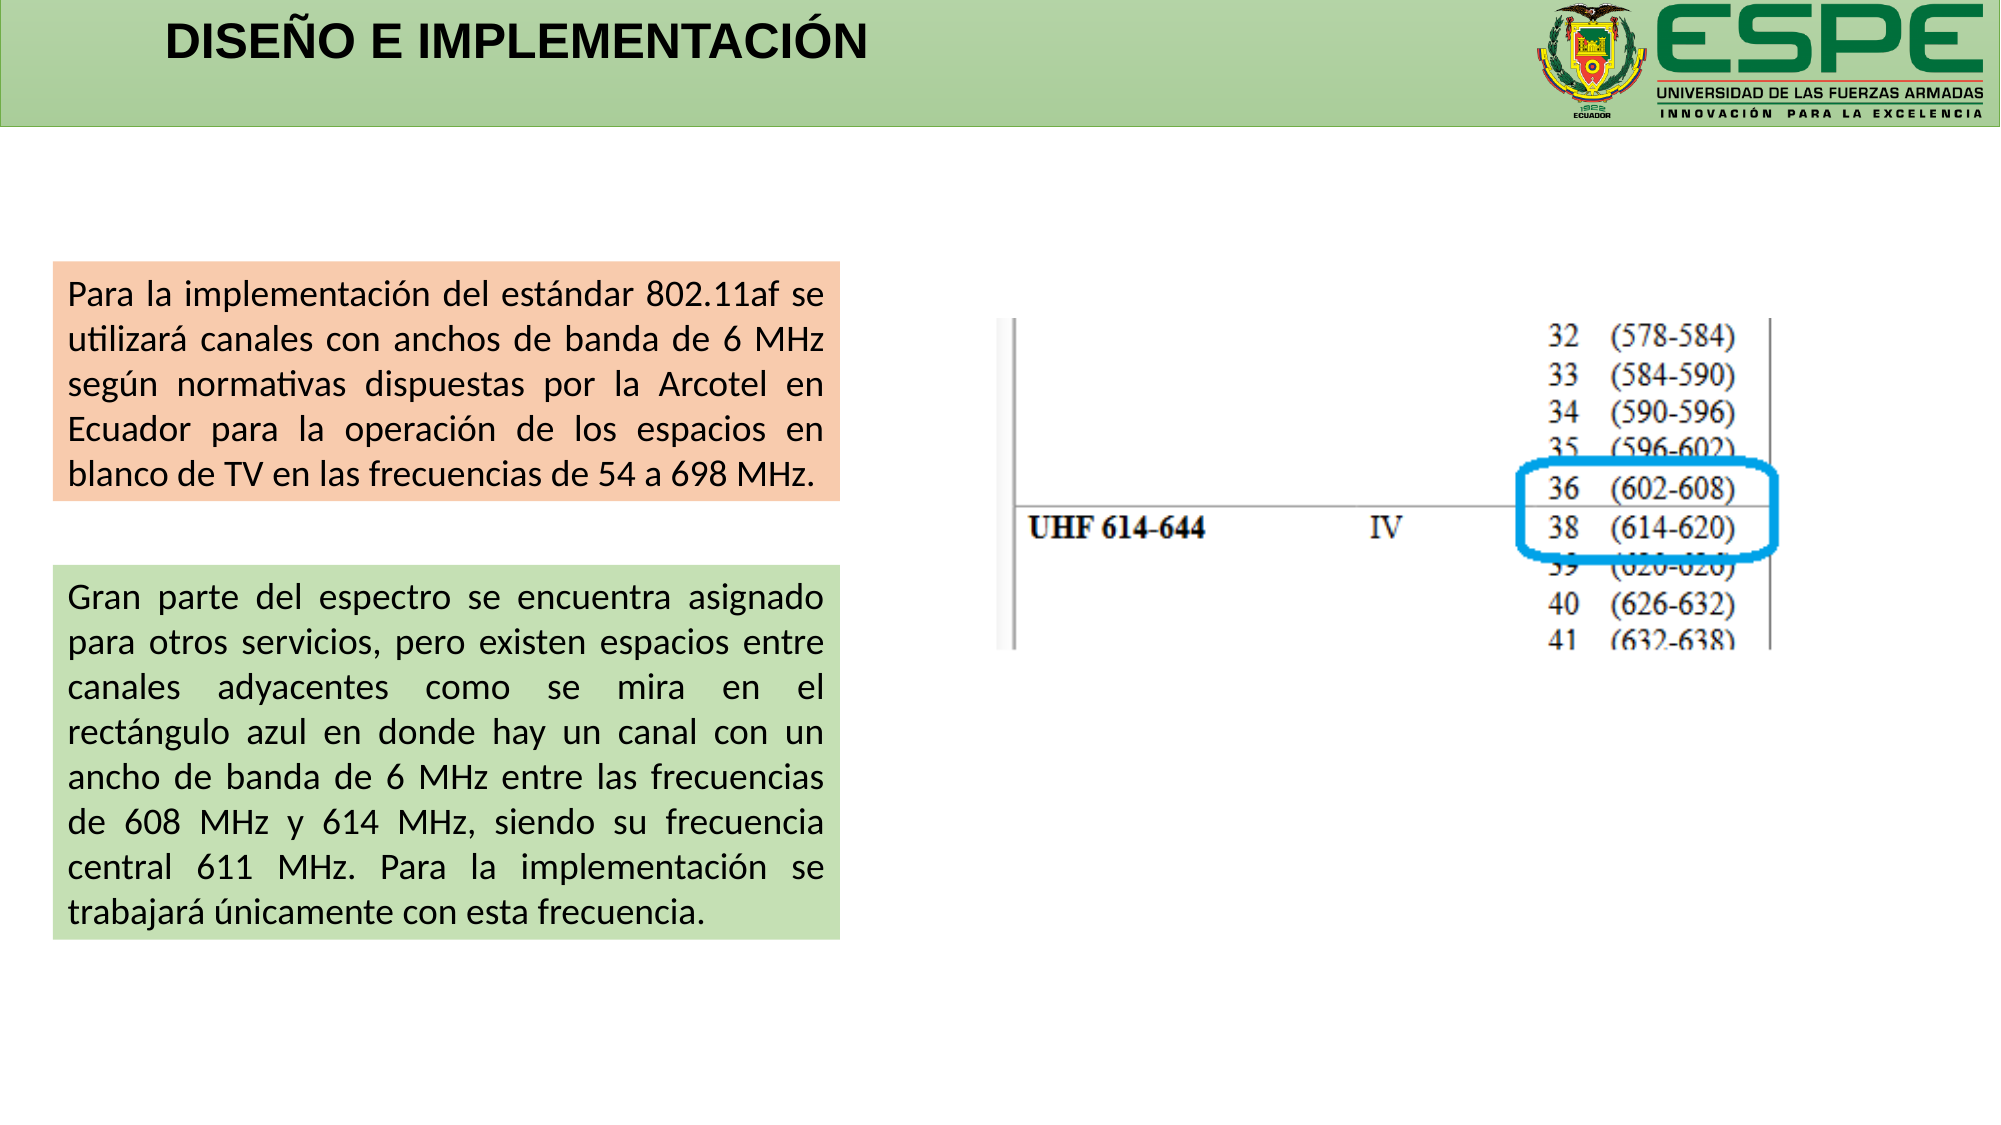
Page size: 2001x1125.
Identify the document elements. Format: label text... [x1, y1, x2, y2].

text_box DISEÑO E IMPLEMENTACIÓN [0, 0, 2000, 127]
picture [1536, 3, 1983, 118]
text_box Gran parte del espectro se encuentra asignado para otros servicios, pero existen espacios entre canales adyacentes como se mira en el rectángulo azul en donde hay un canal con un ancho de banda de 6 MHz entre las frecuencias de 608 MHz y 614 MHz, siendo su frecuencia central 611 MHz. Para la implementación se trabajará únicamente con esta frecuencia. [52, 564, 840, 940]
text_box Para la implementación del estándar 802.11af se utilizará canales con anchos de banda de 6 MHz según normativas dispuestas por la Arcotel en Ecuador para la operación de los espacios en blanco de TV en las frecuencias de 54 a 698 MHz. [52, 261, 840, 502]
picture [994, 318, 1793, 675]
